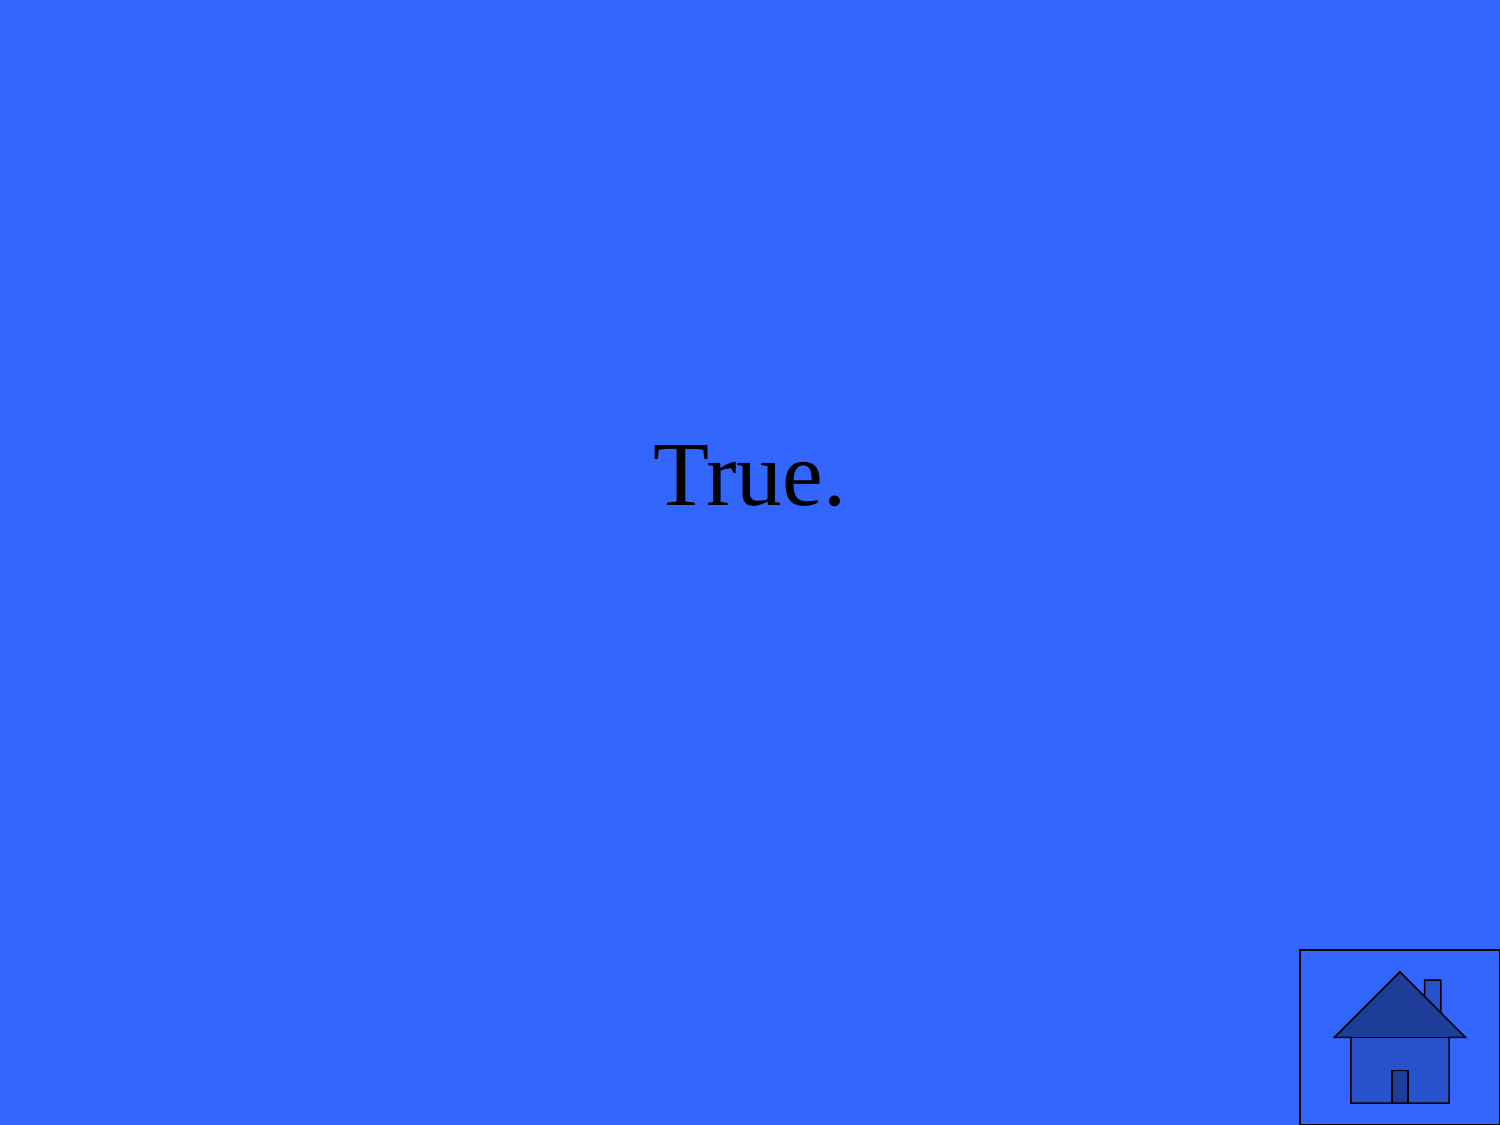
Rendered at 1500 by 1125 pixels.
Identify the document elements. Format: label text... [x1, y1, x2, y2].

title True. [112, 375, 1388, 563]
text_box [1299, 950, 1500, 1125]
